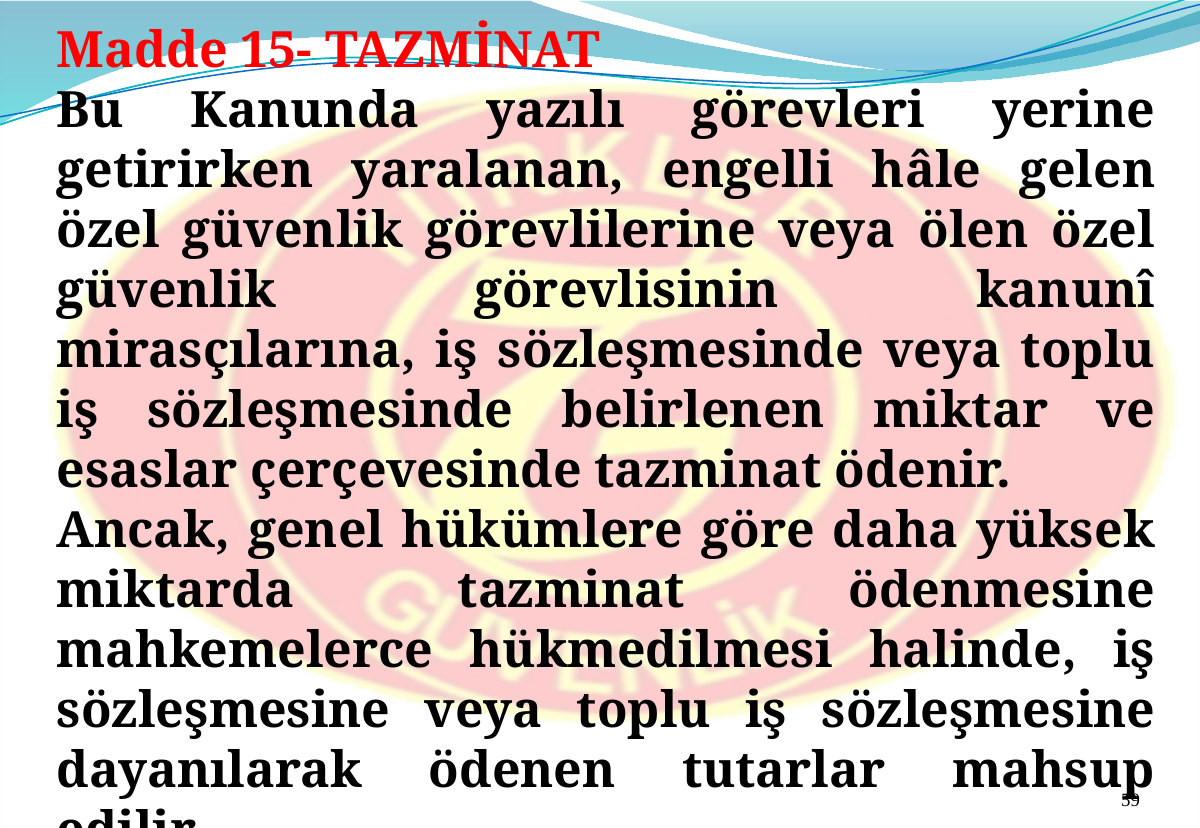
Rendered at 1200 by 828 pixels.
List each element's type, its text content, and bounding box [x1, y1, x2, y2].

text_box Madde 15- TAZMİNAT Bu Kanunda yazılı görevleri yerine getirirken yaralanan, engelli hâle gelen özel güvenlik görevlilerine veya ölen özel güvenlik görevlisinin kanunî mirasçılarına, iş sözleşmesinde veya toplu iş sözleşmesinde belirlenen miktar ve esaslar çerçevesinde tazminat ödenir. Ancak, genel hükümlere göre daha yüksek miktarda tazminat ödenmesine mahkemelerce hükmedilmesi halinde, iş sözleşmesine veya toplu iş sözleşmesine dayanılarak ödenen tutarlar mahsup edilir. [56, 15, 1156, 828]
